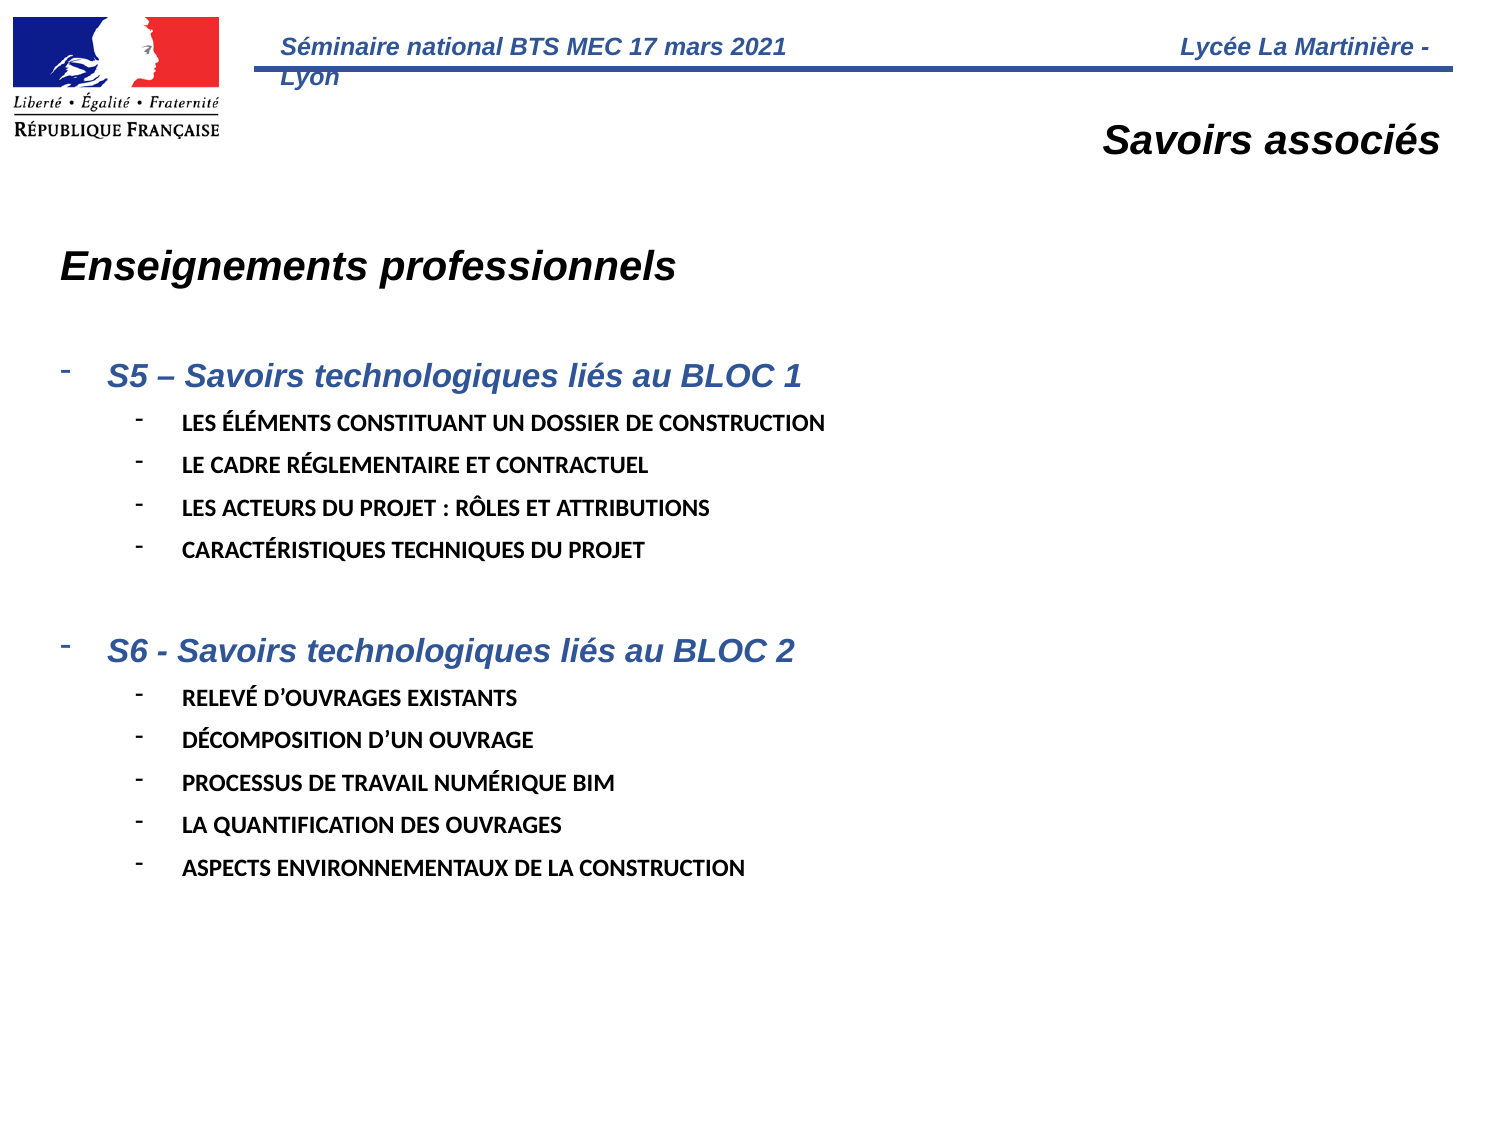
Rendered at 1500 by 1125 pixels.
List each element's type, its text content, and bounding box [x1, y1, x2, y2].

text_box Enseignements professionnels S5 – Savoirs technologiques liés au BLOC 1 LES ÉLÉMENTS CONSTITUANT UN DOSSIER DE CONSTRUCTION LE CADRE RÉGLEMENTAIRE ET CONTRACTUEL LES ACTEURS DU PROJET : RÔLES ET ATTRIBUTIONS CARACTÉRISTIQUES TECHNIQUES DU PROJET S6 - Savoirs technologiques liés au BLOC 2 RELEVÉ D’OUVRAGES EXISTANTS DÉCOMPOSITION D’UN OUVRAGE PROCESSUS DE TRAVAIL NUMÉRIQUE BIM LA QUANTIFICATION DES OUVRAGES ASPECTS ENVIRONNEMENTAUX DE LA CONSTRUCTION [45, 231, 1435, 889]
text_box Séminaire national BTS MEC 17 mars 2021 Lycée La Martinière - Lyon [265, 23, 1465, 98]
picture [13, 17, 219, 139]
text_box Savoirs associés [37, 105, 1456, 171]
